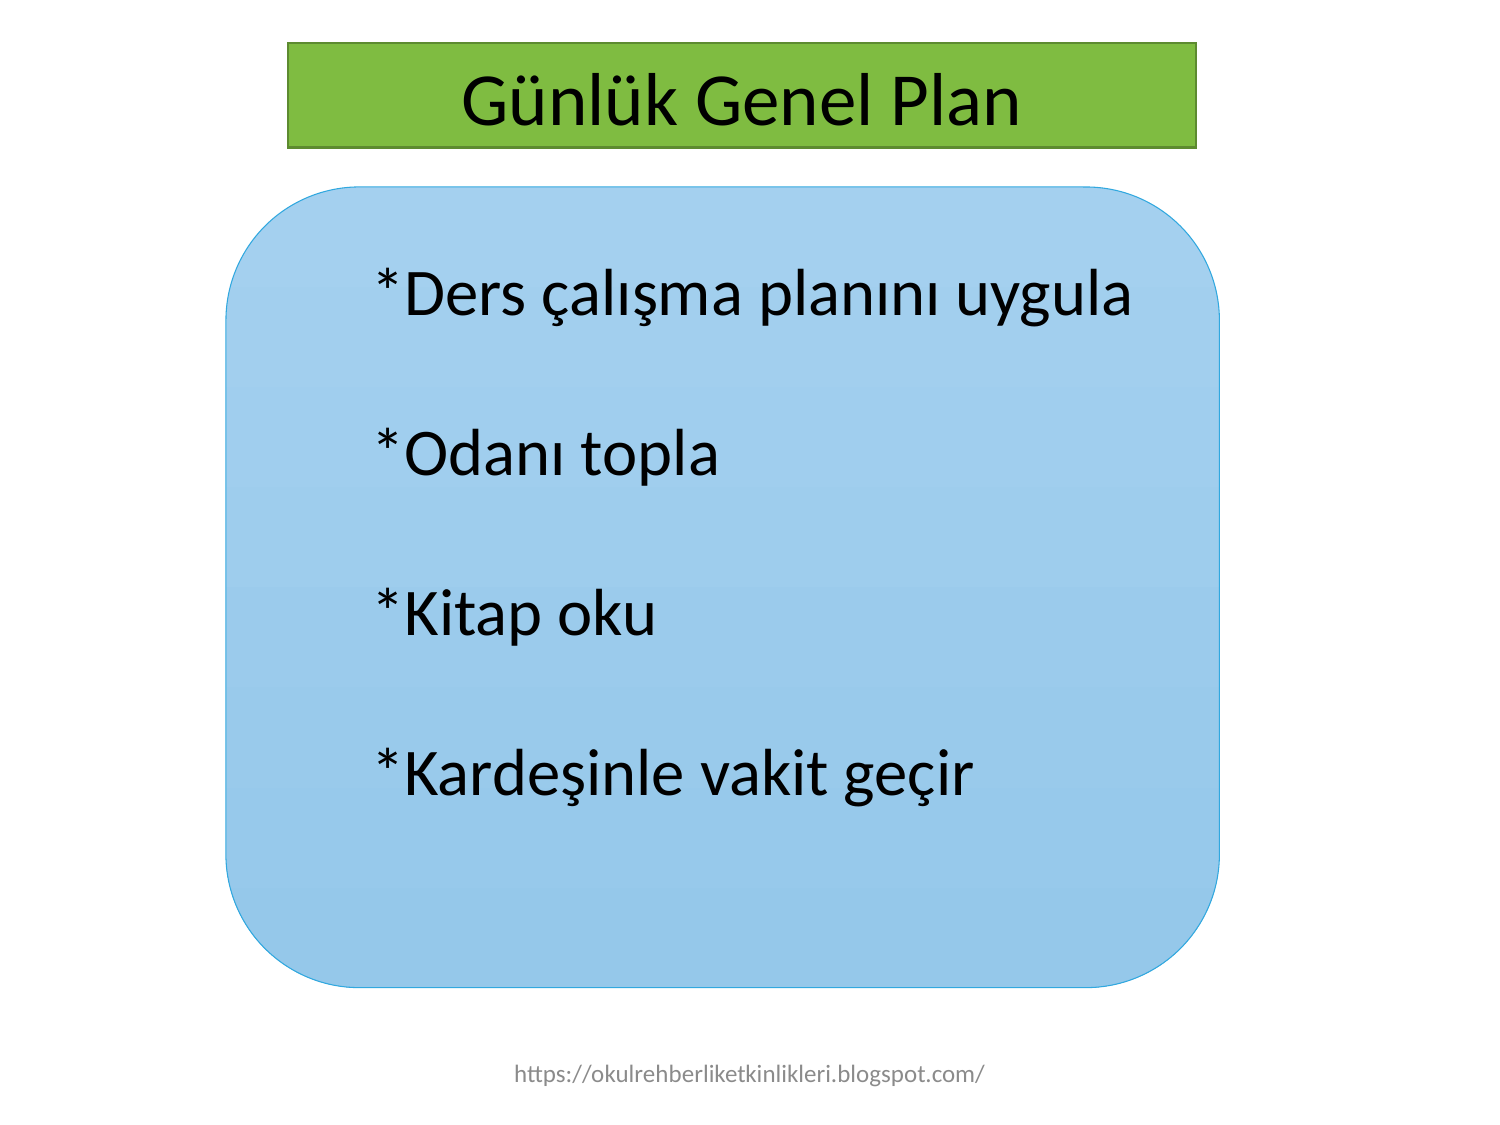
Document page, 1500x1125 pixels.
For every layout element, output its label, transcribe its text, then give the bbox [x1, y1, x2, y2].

footer https://okulrehberliketkinlikleri.blogspot.com/ [496, 1042, 1004, 1103]
text_box [225, 186, 1220, 989]
text_box *Ders çalışma planını uygula *Odanı topla *Kitap oku *Kardeşinle vakit geçir [356, 241, 1173, 816]
text_box Günlük Genel Plan [287, 42, 1197, 149]
